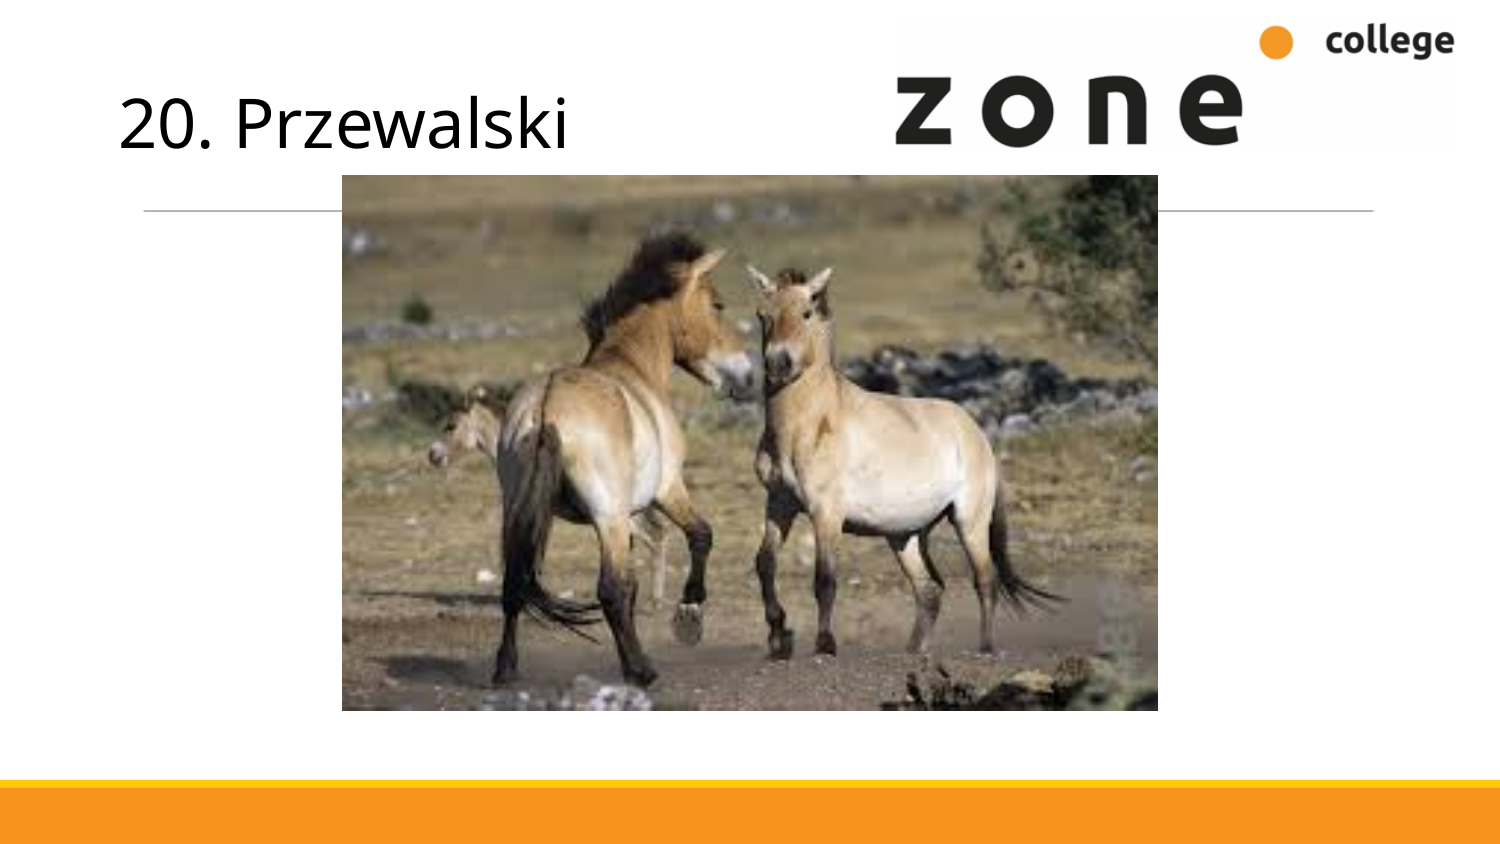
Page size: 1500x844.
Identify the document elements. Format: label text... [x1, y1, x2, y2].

picture [0, 0, 1500, 844]
title 20. Przewalski [103, 44, 1397, 208]
